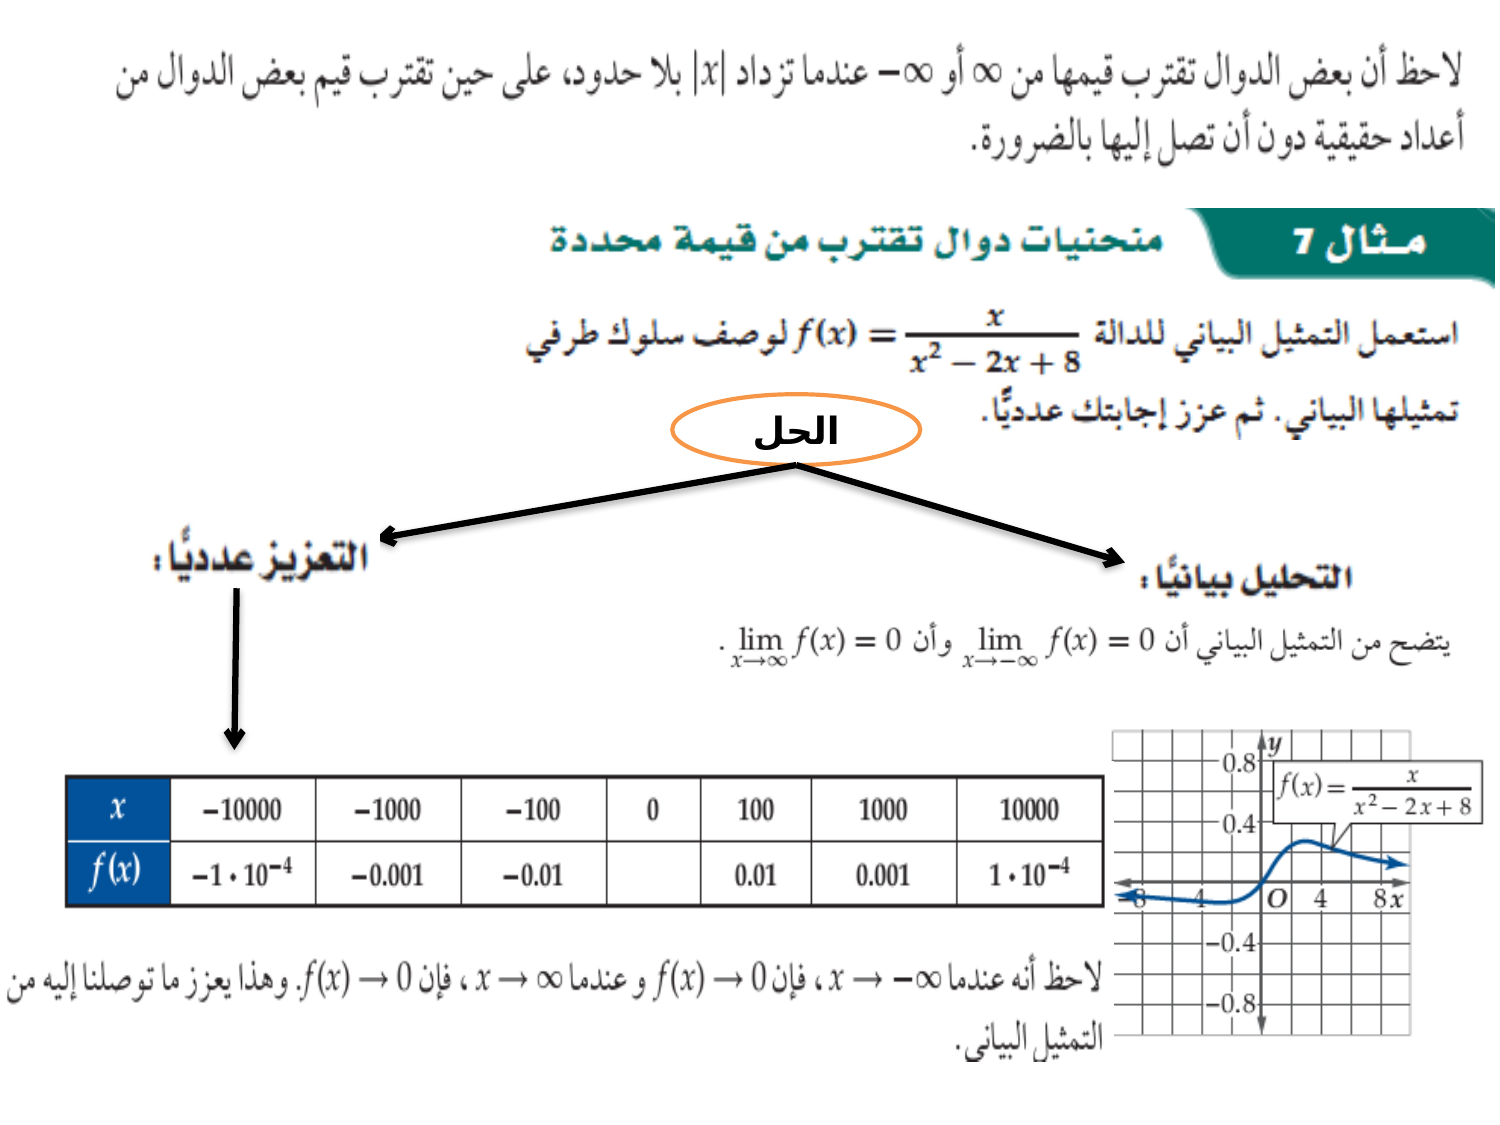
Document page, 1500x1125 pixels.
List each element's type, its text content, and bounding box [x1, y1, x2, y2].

picture [93, 503, 380, 589]
text_box الحل [685, 448, 906, 467]
picture [1124, 538, 1372, 606]
picture [0, 609, 1500, 1062]
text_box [911, 349, 1010, 607]
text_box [154, 667, 317, 671]
picture [497, 207, 1495, 440]
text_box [548, 291, 623, 713]
picture [105, 0, 1500, 178]
